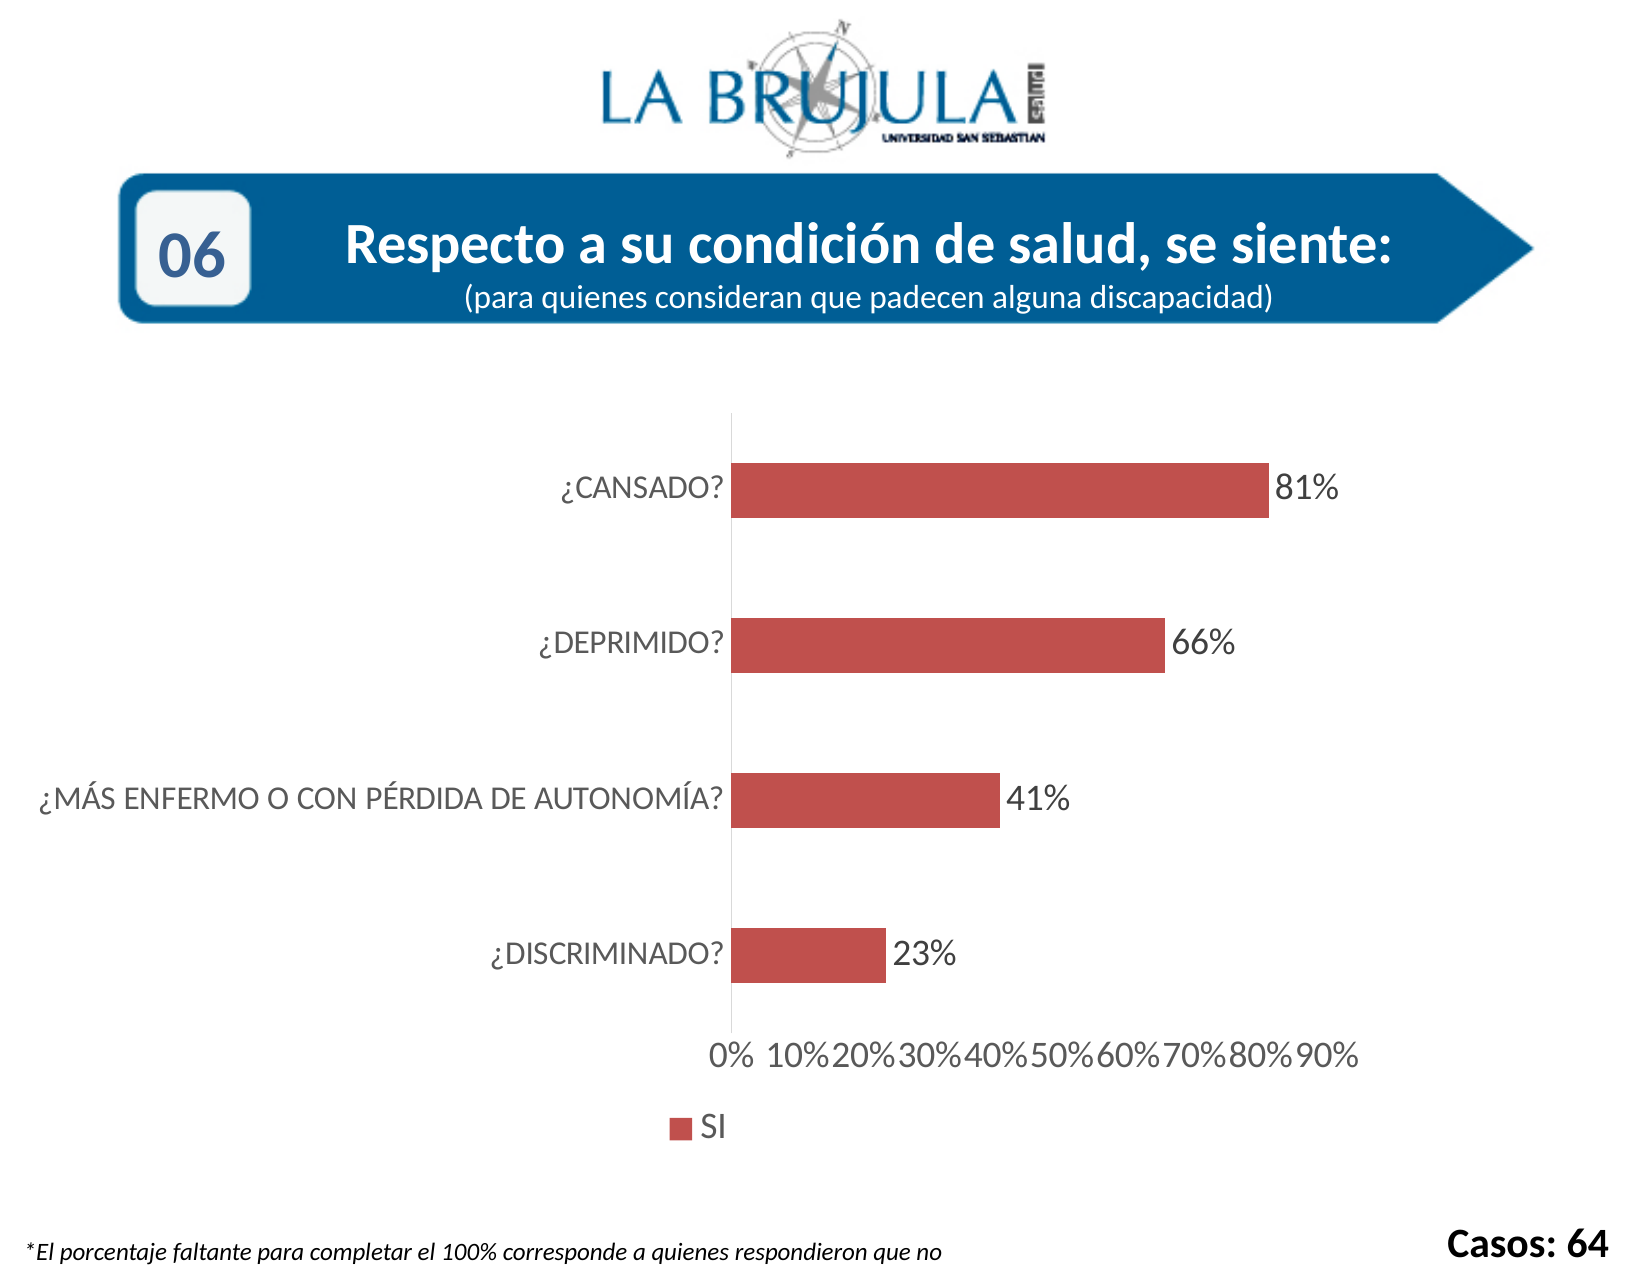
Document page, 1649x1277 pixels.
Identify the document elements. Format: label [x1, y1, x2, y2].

picture [0, 0, 1649, 1274]
chart [10, 397, 1387, 1156]
